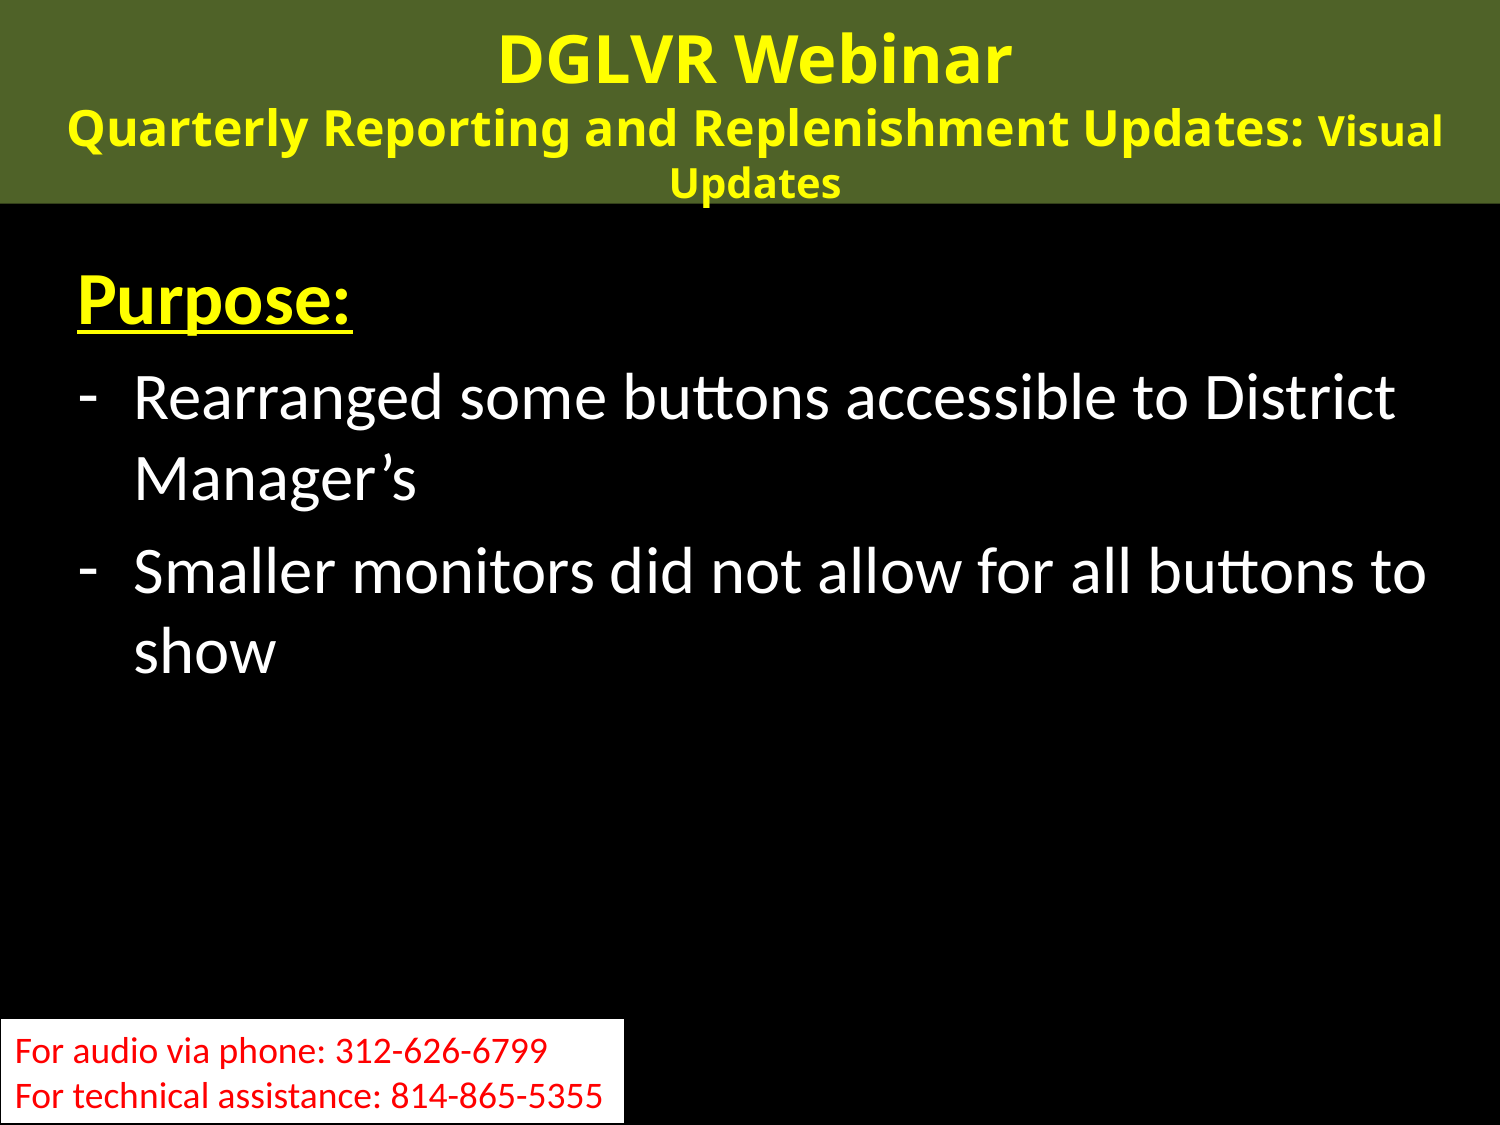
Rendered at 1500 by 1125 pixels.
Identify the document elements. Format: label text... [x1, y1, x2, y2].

text_box Purpose: Rearranged some buttons accessible to District Manager’s Smaller monitors did not allow for all buttons to show [62, 242, 1483, 1074]
text_box For audio via phone: 312-626-6799 For technical assistance: 814-865-5355 [0, 1018, 625, 1124]
text_box [0, 0, 1500, 204]
text_box DGLVR Webinar Quarterly Reporting and Replenishment Updates: Visual Updates [10, 9, 1500, 214]
